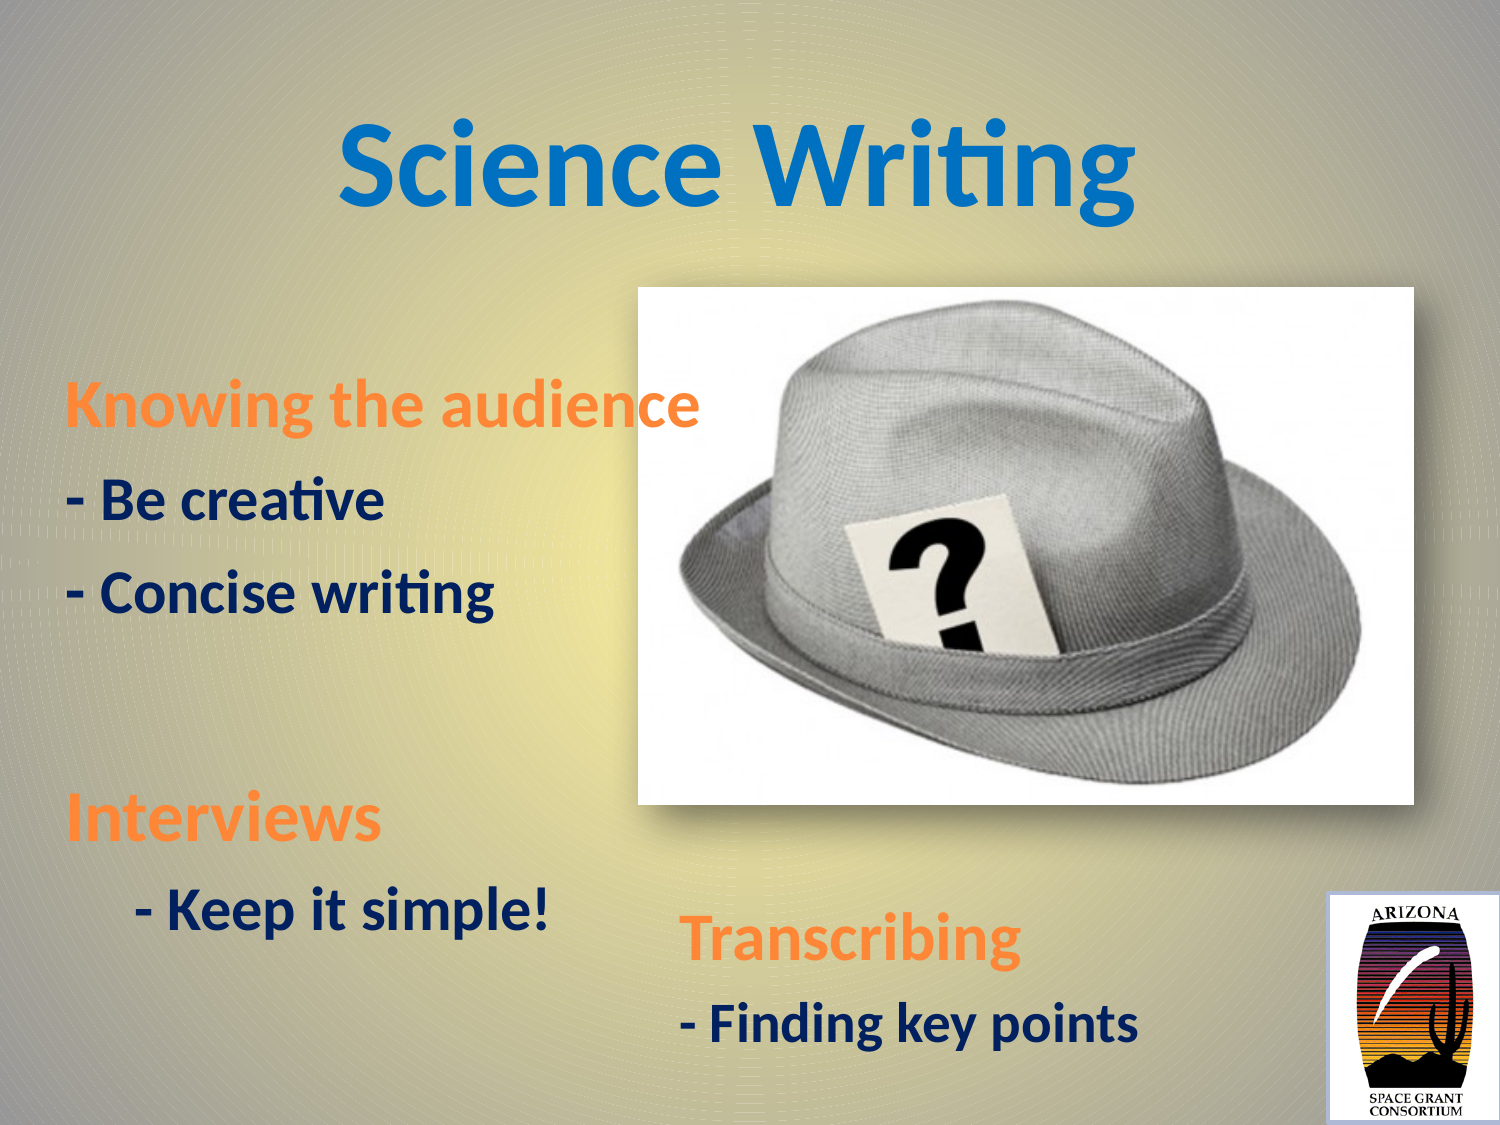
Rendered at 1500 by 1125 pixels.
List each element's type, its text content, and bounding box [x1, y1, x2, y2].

list Knowing the audience - Be creative - Concise writing Interviews - Keep it simple! [50, 275, 763, 963]
list Transcribing - Finding key points [600, 853, 1375, 1065]
picture [1329, 895, 1499, 1121]
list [638, 287, 1414, 805]
title Science Writing [62, 62, 1413, 250]
